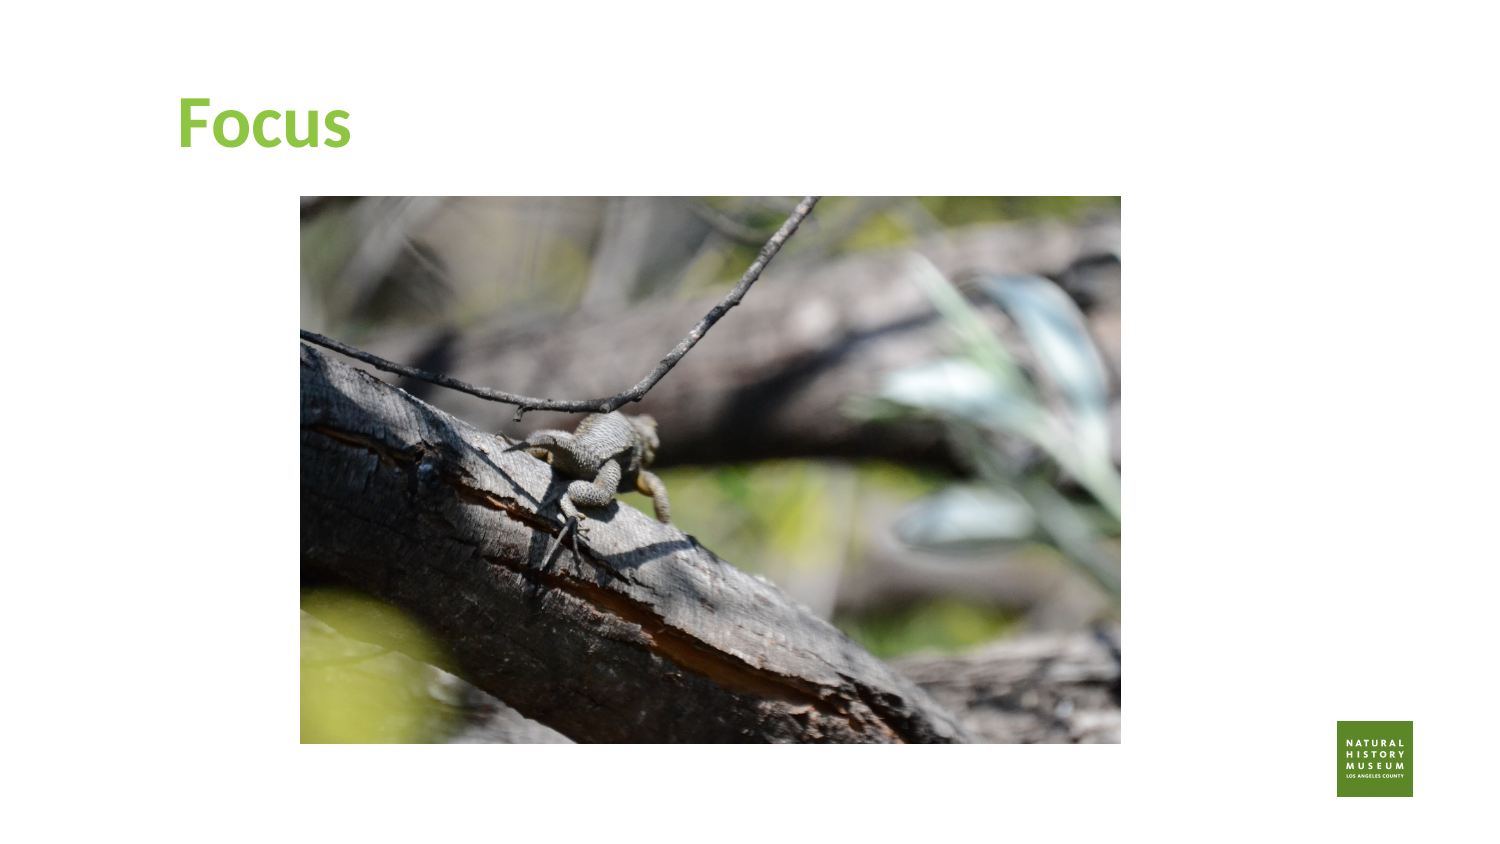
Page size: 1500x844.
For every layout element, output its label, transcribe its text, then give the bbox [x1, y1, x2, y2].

picture [300, 196, 1121, 744]
title Focus [162, 46, 1438, 188]
picture [1337, 721, 1413, 797]
